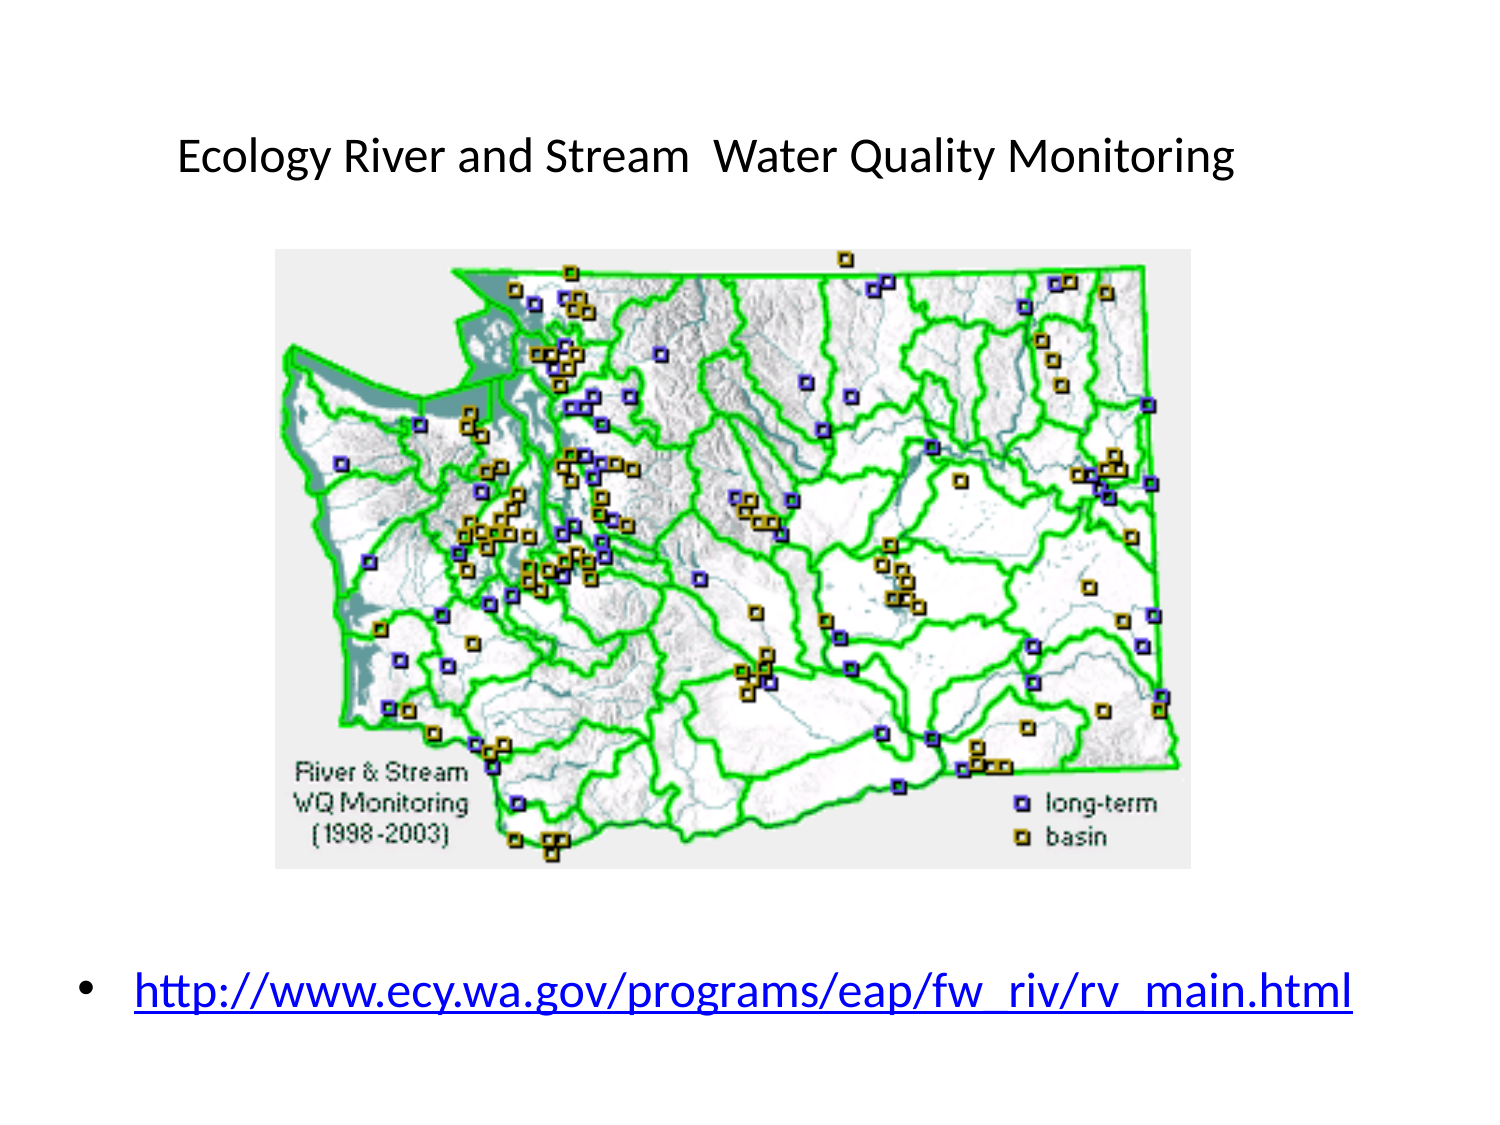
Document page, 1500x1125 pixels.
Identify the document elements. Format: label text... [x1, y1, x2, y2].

picture [274, 249, 1191, 870]
list http://www.ecy.wa.gov/programs/eap/fw_riv/rv_main.html [62, 950, 1413, 1050]
title Ecology River and Stream Water Quality Monitoring [87, 87, 1325, 218]
